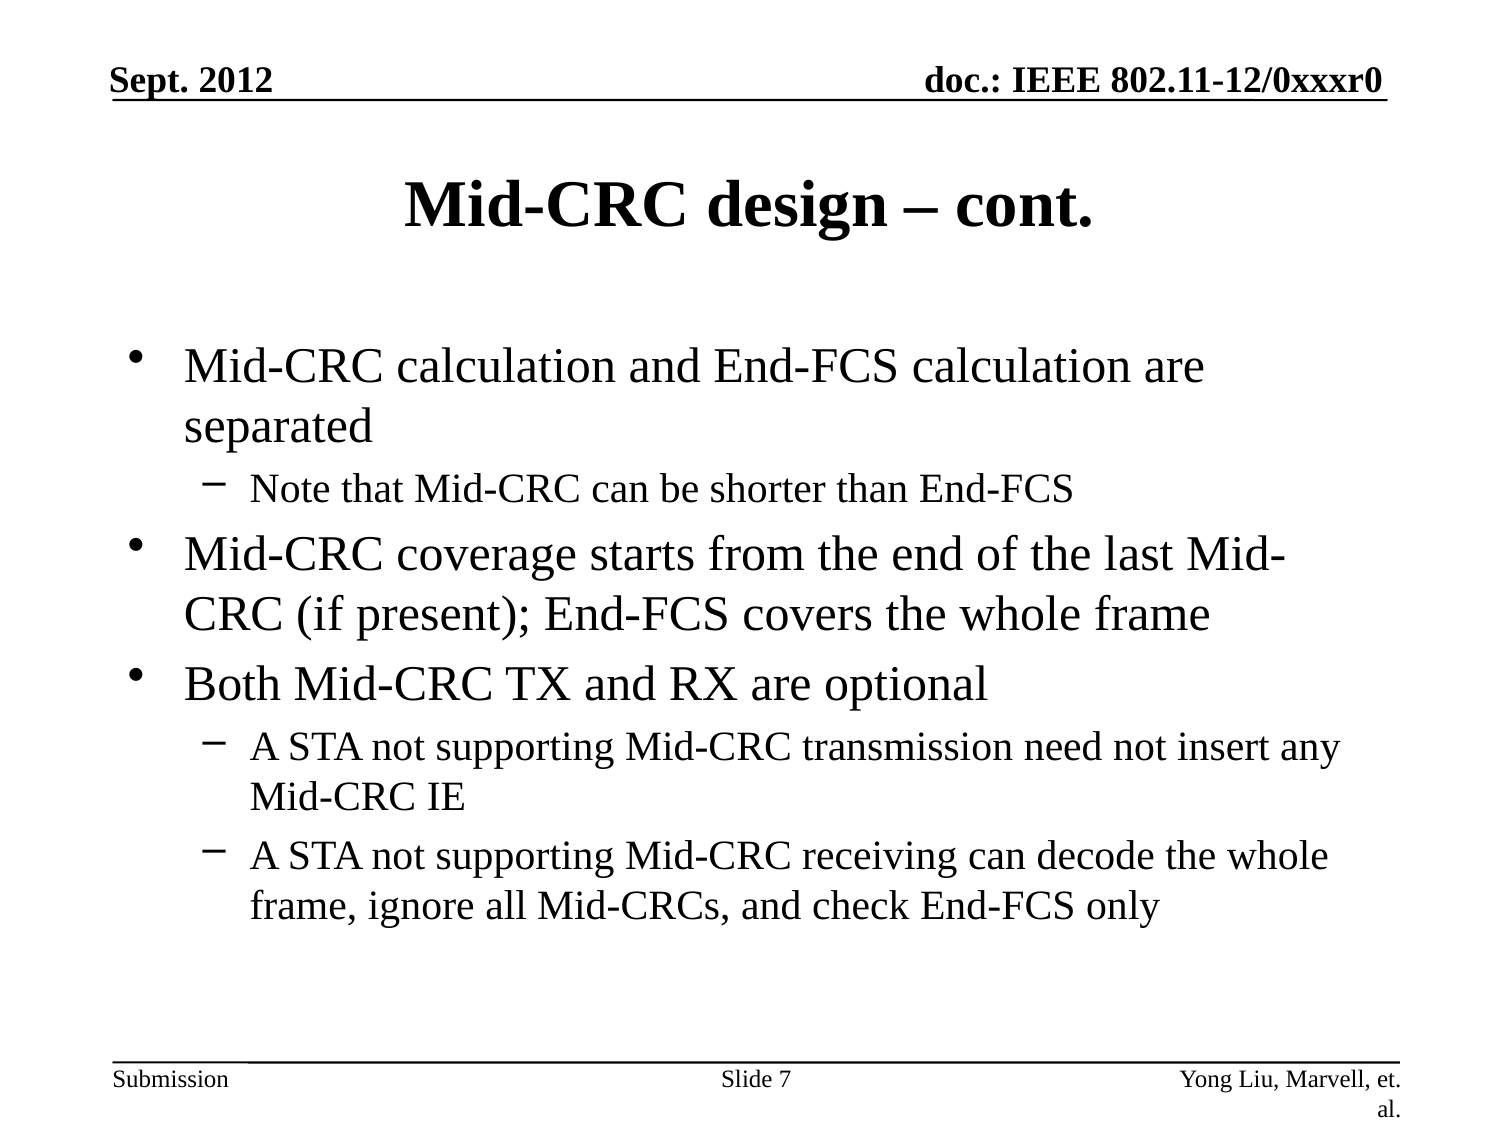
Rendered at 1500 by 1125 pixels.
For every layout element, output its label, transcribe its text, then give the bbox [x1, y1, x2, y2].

list Mid-CRC calculation and End-FCS calculation are separated Note that Mid-CRC can be shorter than End-FCS Mid-CRC coverage starts from the end of the last Mid-CRC (if present); End-FCS covers the whole frame Both Mid-CRC TX and RX are optional A STA not supporting Mid-CRC transmission need not insert any Mid-CRC IE A STA not supporting Mid-CRC receiving can decode the whole frame, ignore all Mid-CRCs, and check End-FCS only [112, 324, 1388, 1001]
slide_number Slide 7 [712, 1062, 800, 1093]
footer Yong Liu, Marvell, et. al. [1151, 1062, 1402, 1093]
title Mid-CRC design – cont. [112, 112, 1388, 288]
